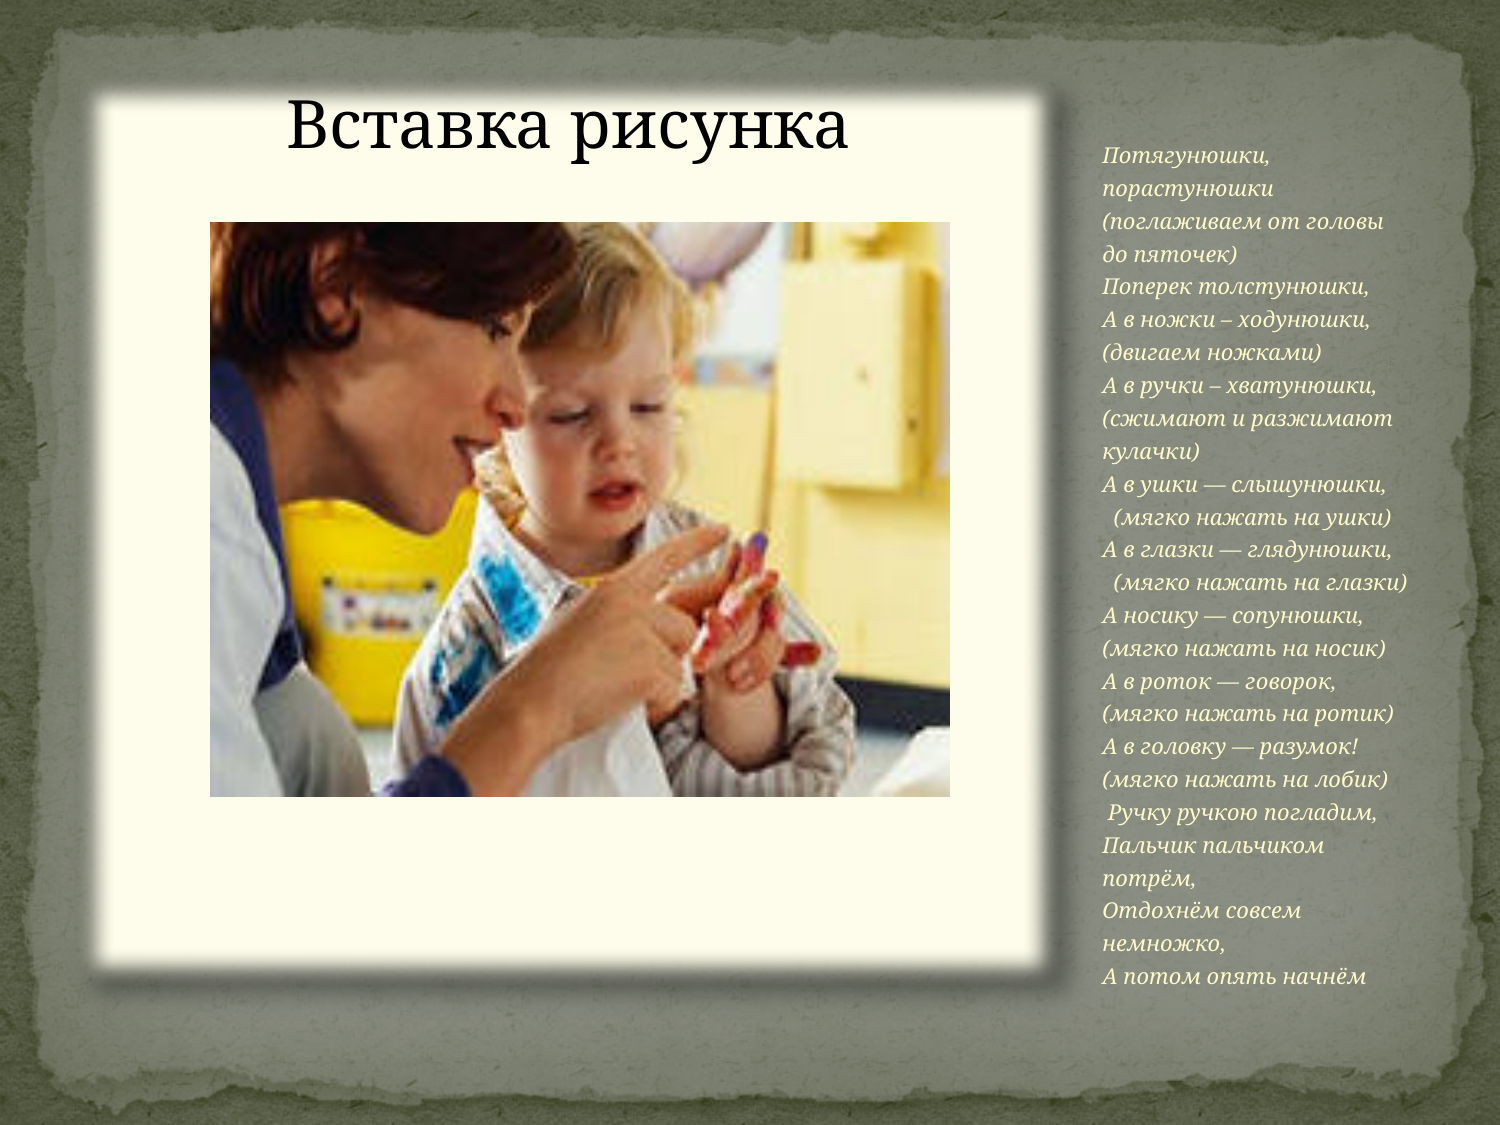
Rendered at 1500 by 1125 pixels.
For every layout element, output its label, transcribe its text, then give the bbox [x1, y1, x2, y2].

list Потягунюшки, порастунюшки (поглаживаем от головы до пяточек) Поперек толстунюшки, А в ножки – ходунюшки, (двигаем ножками) А в ручки – хватунюшки, (сжимают и разжимают кулачки) А в ушки — слышунюшки, (мягко нажать на ушки) А в глазки — глядунюшки, (мягко нажать на глазки) А носику — сопунюшки, (мягко нажать на носик) А в роток — говорок, (мягко нажать на ротик) А в головку — разумок! (мягко нажать на лобик) Ручку ручкою погладим, Пальчик пальчиком потрём, Отдохнём совсем немножко, А потом опять начнём [1087, 46, 1425, 1055]
picture [75, 75, 1061, 986]
